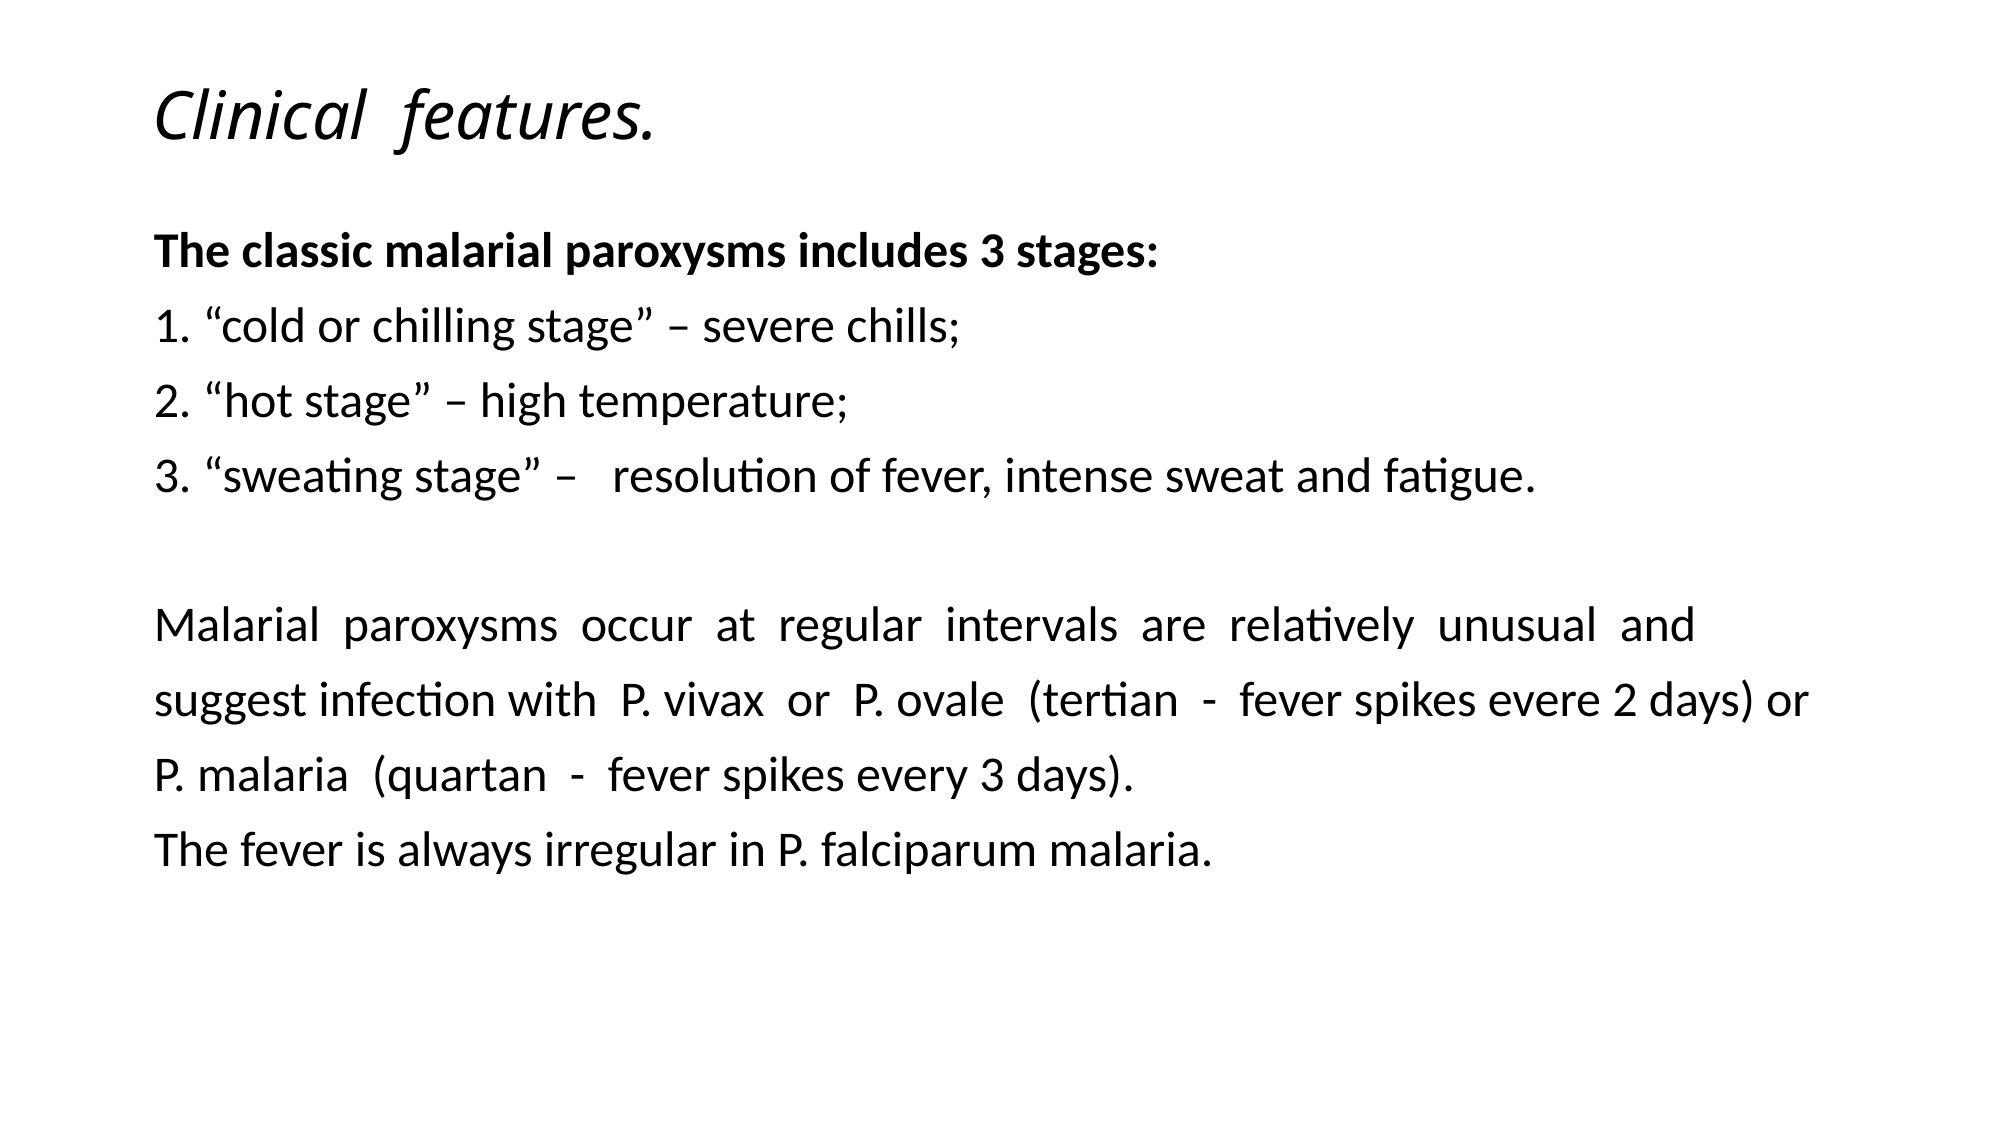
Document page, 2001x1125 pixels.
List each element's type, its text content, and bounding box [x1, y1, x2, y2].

list The classic malarial paroxysms includes 3 stages: 1. “cold or chilling stage” – severe chills; 2. “hot stage” – high temperature; 3. “sweating stage” – resolution of fever, intense sweat and fatigue. Malarial paroxysms occur at regular intervals are relatively unusual and suggest infection with P. vivax or P. ovale (tertian - fever spikes evere 2 days) or P. malaria (quartan - fever spikes every 3 days). The fever is always irregular in P. falciparum malaria. [138, 216, 1864, 1097]
title Clinical features. [137, 59, 1863, 177]
